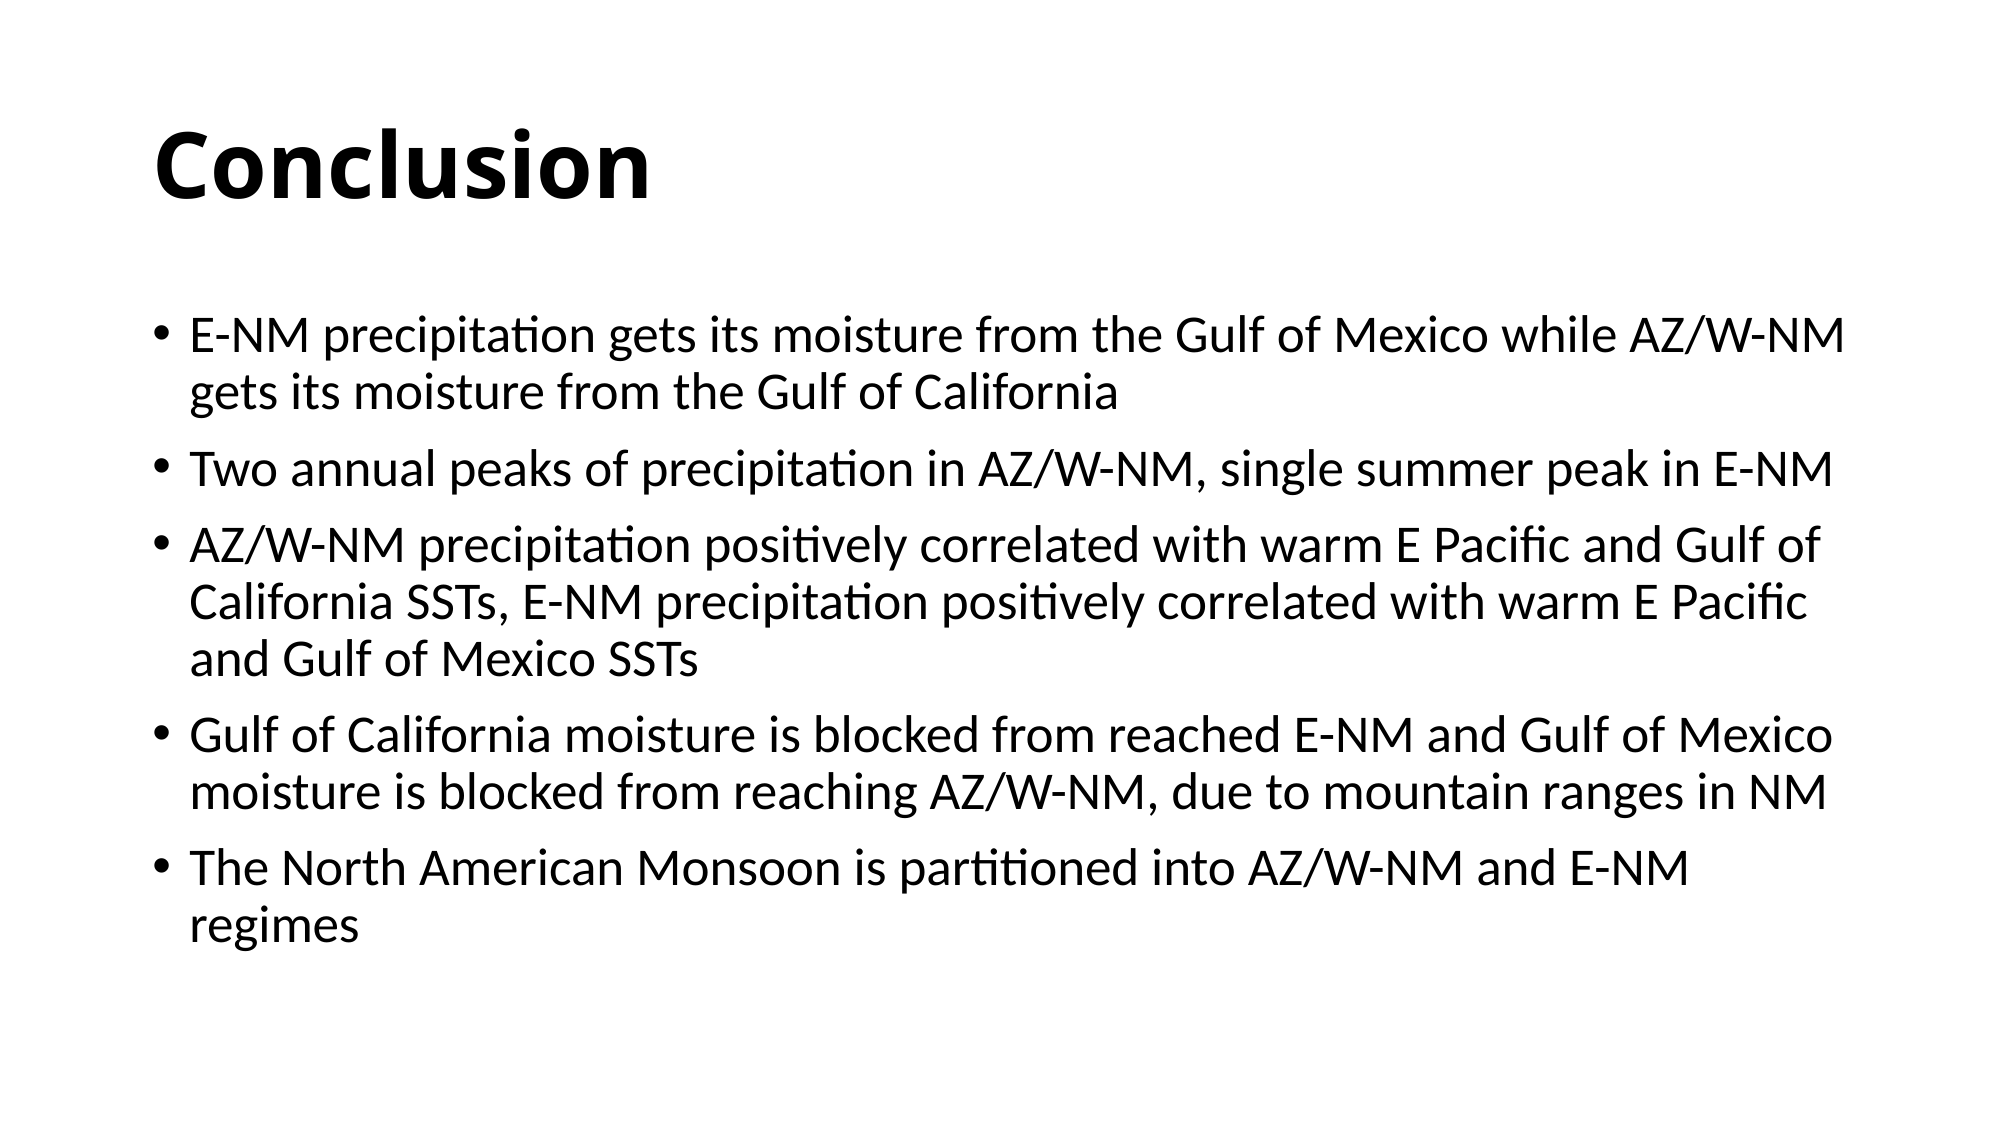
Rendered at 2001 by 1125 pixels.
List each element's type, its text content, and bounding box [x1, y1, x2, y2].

title Conclusion [137, 59, 1863, 278]
list E-NM precipitation gets its moisture from the Gulf of Mexico while AZ/W-NM gets its moisture from the Gulf of California Two annual peaks of precipitation in AZ/W-NM, single summer peak in E-NM AZ/W-NM precipitation positively correlated with warm E Pacific and Gulf of California SSTs, E-NM precipitation positively correlated with warm E Pacific and Gulf of Mexico SSTs Gulf of California moisture is blocked from reached E-NM and Gulf of Mexico moisture is blocked from reaching AZ/W-NM, due to mountain ranges in NM The North American Monsoon is partitioned into AZ/W-NM and E-NM regimes [137, 299, 1863, 1014]
